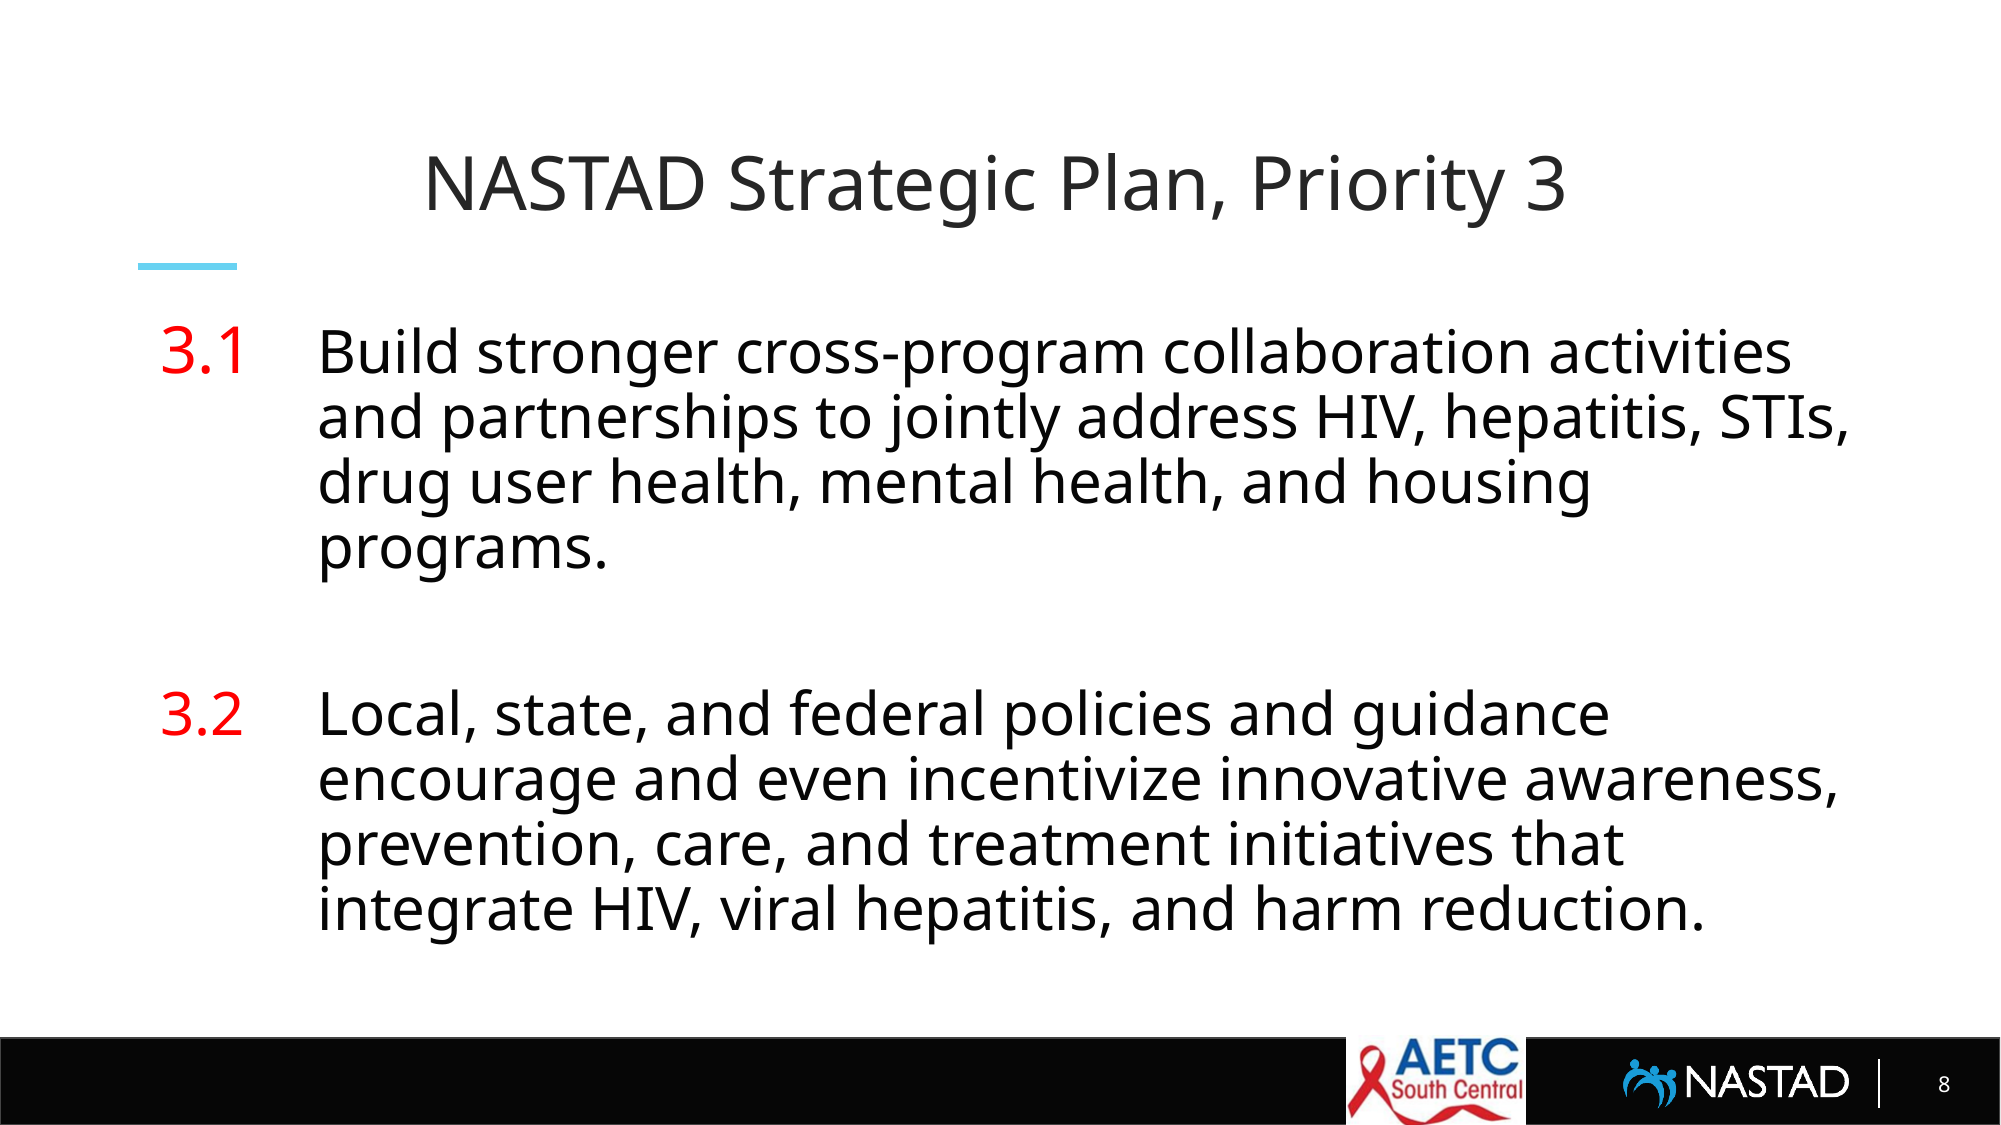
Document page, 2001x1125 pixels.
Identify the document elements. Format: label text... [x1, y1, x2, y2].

title NASTAD Strategic Plan, Priority 3 [137, 128, 1870, 234]
slide_number 8 [1910, 1065, 1979, 1100]
picture [1623, 1059, 1849, 1109]
list 3.1 Build stronger cross-program collaboration activities and partnerships to jointly address HIV, hepatitis, STIs, drug user health, mental health, and housing programs. 3.2 Local, state, and federal policies and guidance encourage and even incentivize innovative awareness, prevention, care, and treatment initiatives that integrate HIV, viral hepatitis, and harm reduction. [137, 309, 1870, 963]
picture [1346, 1035, 1526, 1125]
